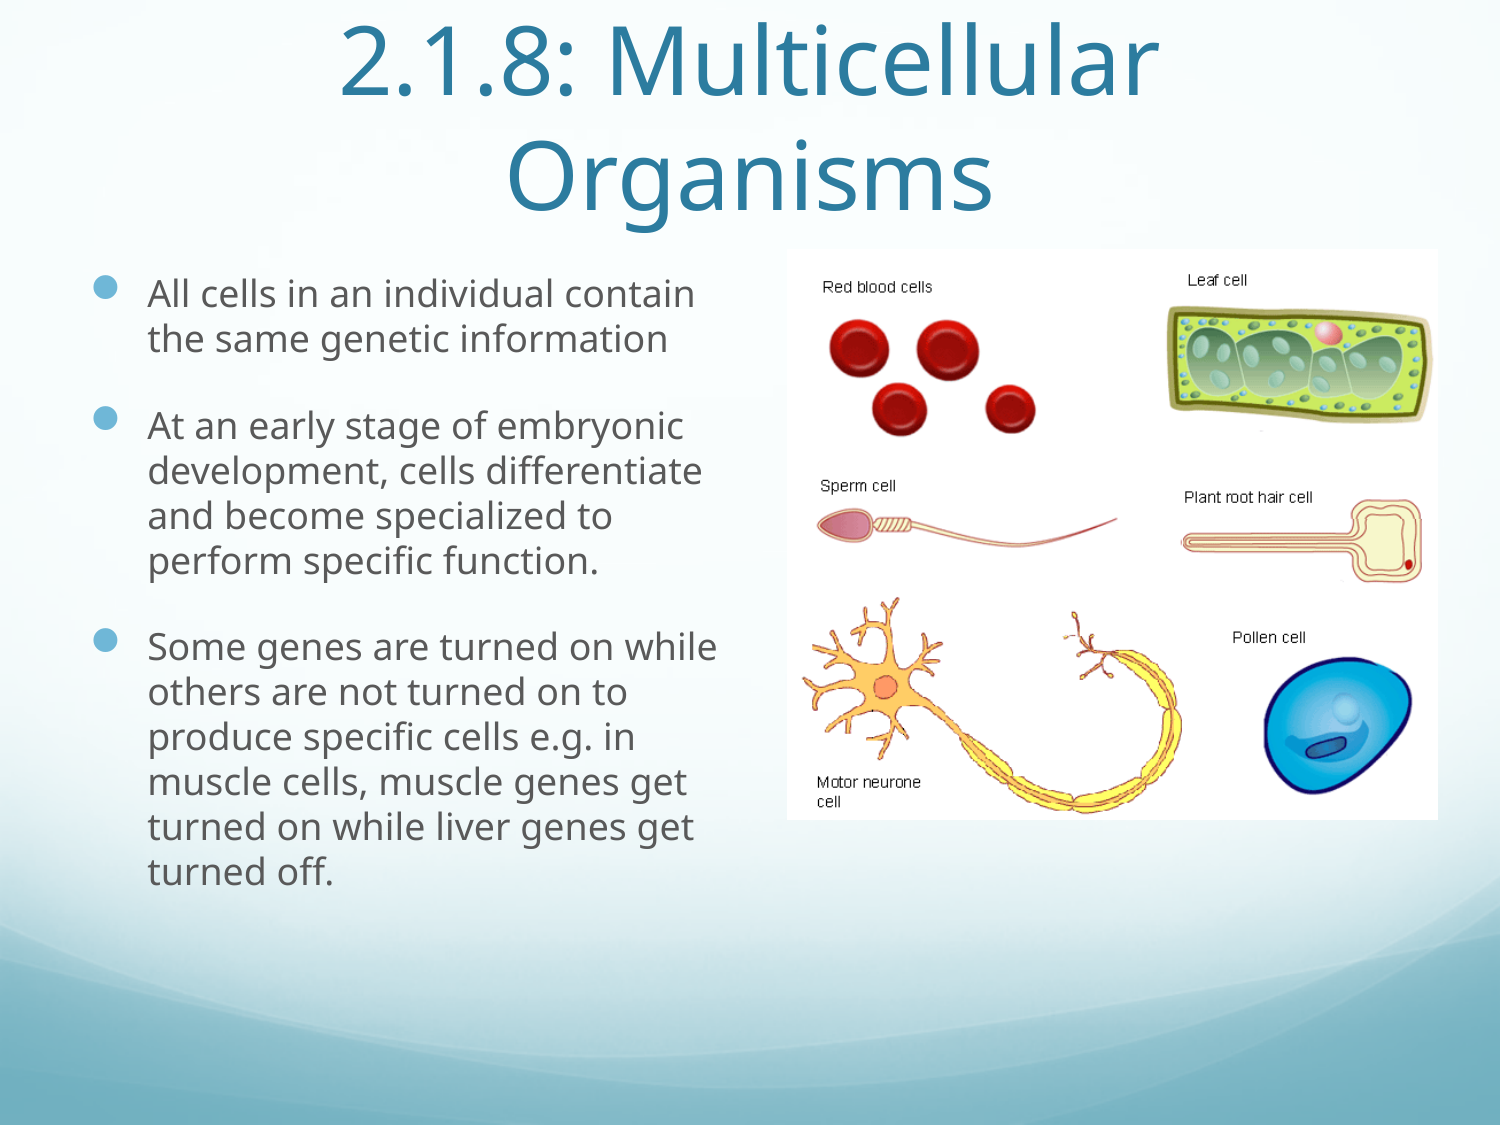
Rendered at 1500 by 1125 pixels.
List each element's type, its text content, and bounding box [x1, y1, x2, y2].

picture [786, 249, 1438, 821]
title 2.1.8: Multicellular Organisms [90, 17, 1410, 237]
list All cells in an individual contain the same genetic information At an early stage of embryonic development, cells differentiate and become specialized to perform specific function. Some genes are turned on while others are not turned on to produce specific cells e.g. in muscle cells, muscle genes get turned on while liver genes get turned off. [75, 262, 775, 1005]
